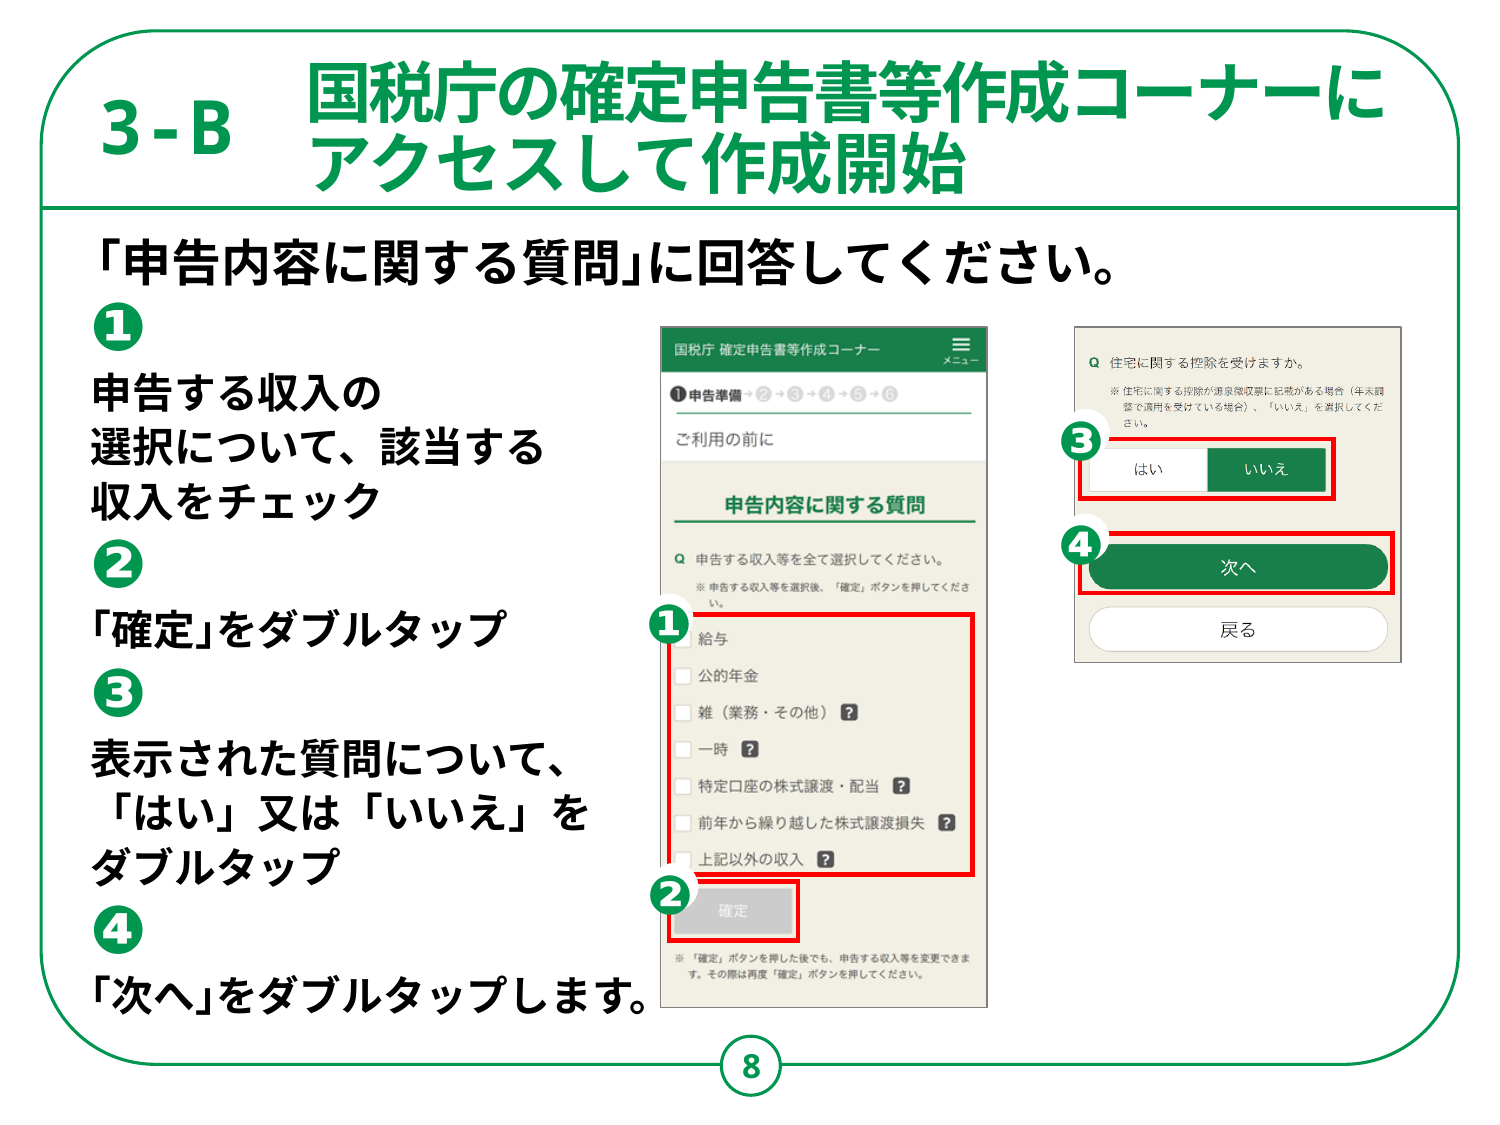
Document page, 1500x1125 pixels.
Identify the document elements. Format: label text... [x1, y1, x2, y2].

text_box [632, 852, 718, 934]
text_box ❶ 申告する収入の 選択について、該当する 収入をチェック ❷ ｢確定｣をダブルタップ ❸ 表示された質問について、 「はい」又は「いいえ」を ダブルタップ ❹ ｢次へ｣をダブルタップします。 [74, 299, 681, 1097]
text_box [626, 581, 712, 663]
picture [661, 327, 987, 1007]
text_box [1043, 503, 1129, 584]
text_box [1044, 398, 1129, 480]
picture [1075, 327, 1400, 662]
text_box ｢申告内容に関する質問｣に回答してください。 [66, 230, 1202, 290]
text_box 3-B [83, 90, 291, 179]
title 国税庁の確定申告書等作成コーナーに アクセスして作成開始 [289, 92, 1472, 211]
